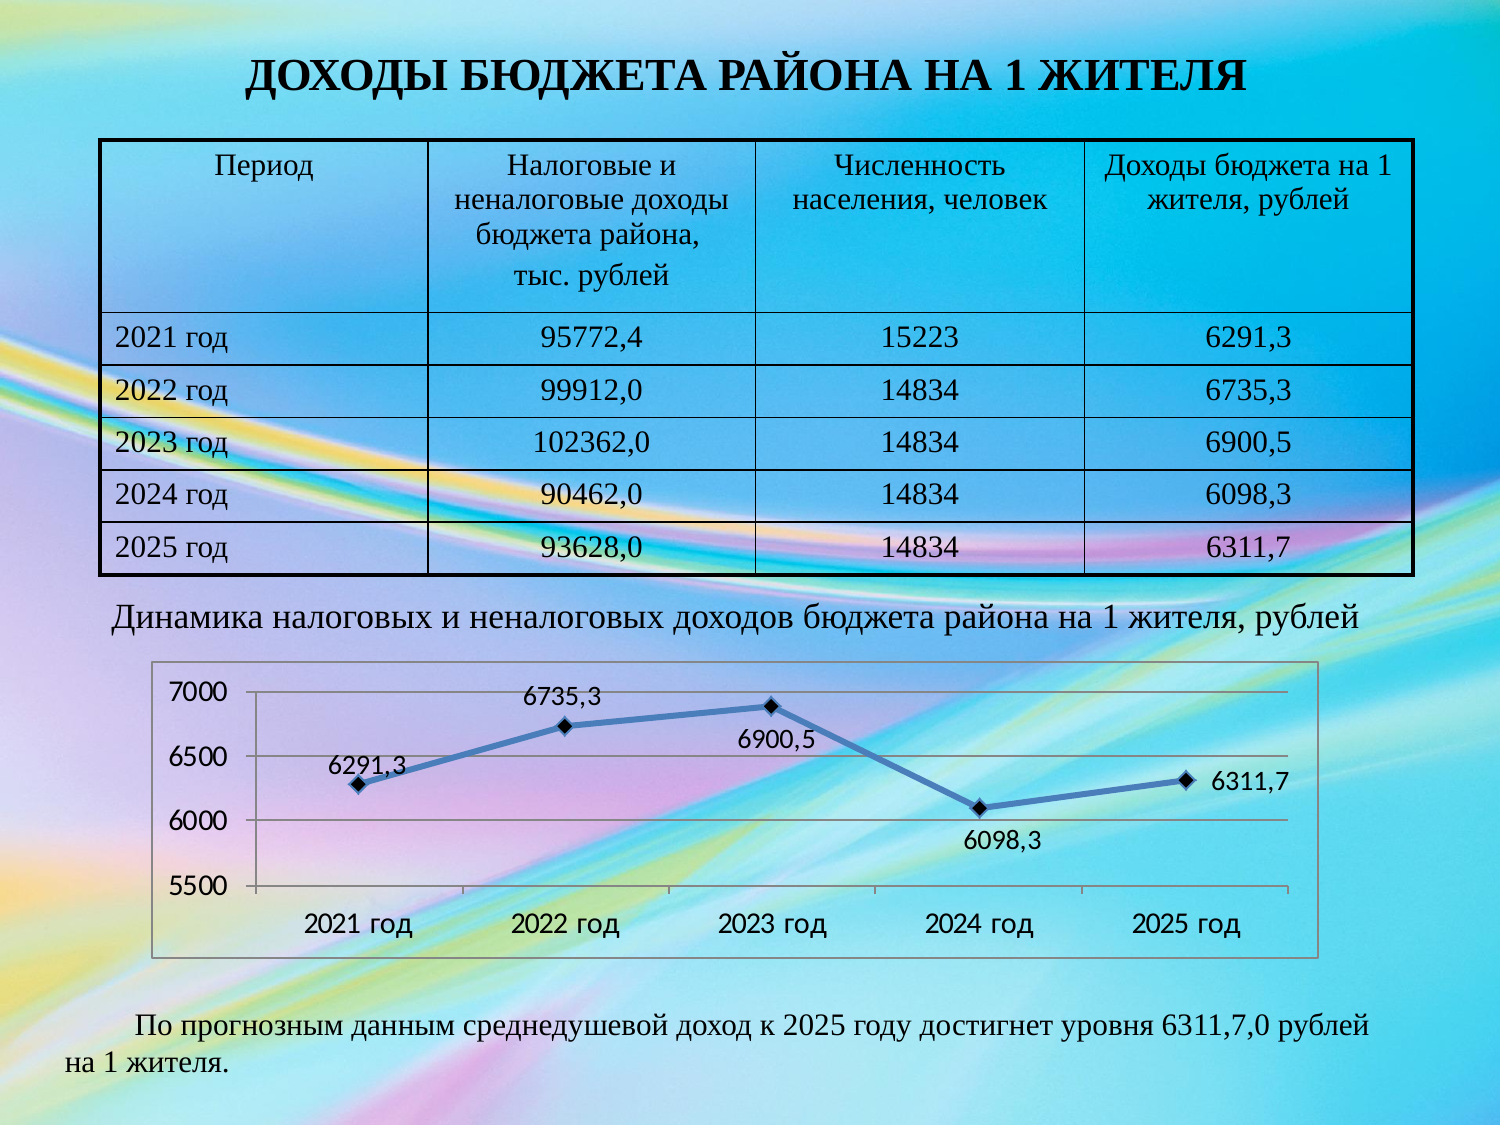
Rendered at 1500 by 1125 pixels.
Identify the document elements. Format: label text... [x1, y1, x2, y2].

table_header Налоговые и неналоговые доходы бюджета района, тыс. рублей [429, 142, 755, 312]
text_box Динамика налоговых и неналоговых доходов бюджета района на 1 жителя, рублей [60, 592, 1411, 638]
table_cell 6311,7 [1085, 523, 1411, 573]
picture [0, 0, 1500, 1125]
table_cell 15223 [756, 313, 1084, 364]
table_cell 2021 год [102, 313, 427, 364]
table_cell 6900,5 [1085, 418, 1411, 469]
text_box По прогнозным данным среднедушевой доход к 2025 году достигнет уровня 6311,7,0 рублей на 1 жителя. [50, 996, 1422, 1087]
table_cell 2023 год [102, 418, 427, 469]
table_cell 95772,4 [429, 313, 755, 364]
table_cell 99912,0 [429, 366, 755, 417]
table_cell 93628,0 [429, 523, 755, 573]
table_cell 6735,3 [1085, 366, 1411, 417]
table_cell 14834 [756, 523, 1084, 573]
table_header Численность населения, человек [756, 142, 1084, 312]
table_cell 2022 год [102, 366, 427, 417]
table_cell 102362,0 [429, 418, 755, 469]
table_cell 6098,3 [1085, 471, 1411, 521]
table_cell 90462,0 [429, 471, 755, 521]
table_cell 14834 [756, 366, 1084, 417]
table_header Доходы бюджета на 1 жителя, рублей [1085, 142, 1411, 312]
table_cell 2024 год [102, 471, 427, 521]
table_cell 6291,3 [1085, 313, 1411, 364]
table_cell 14834 [756, 418, 1084, 469]
table_cell 14834 [756, 471, 1084, 521]
title ДОХОДЫ БЮДЖЕТА РАЙОНА НА 1 ЖИТЕЛЯ [96, 37, 1397, 100]
table_header Период [102, 142, 427, 312]
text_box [140, 651, 1328, 968]
table_cell 2025 год [102, 523, 427, 573]
